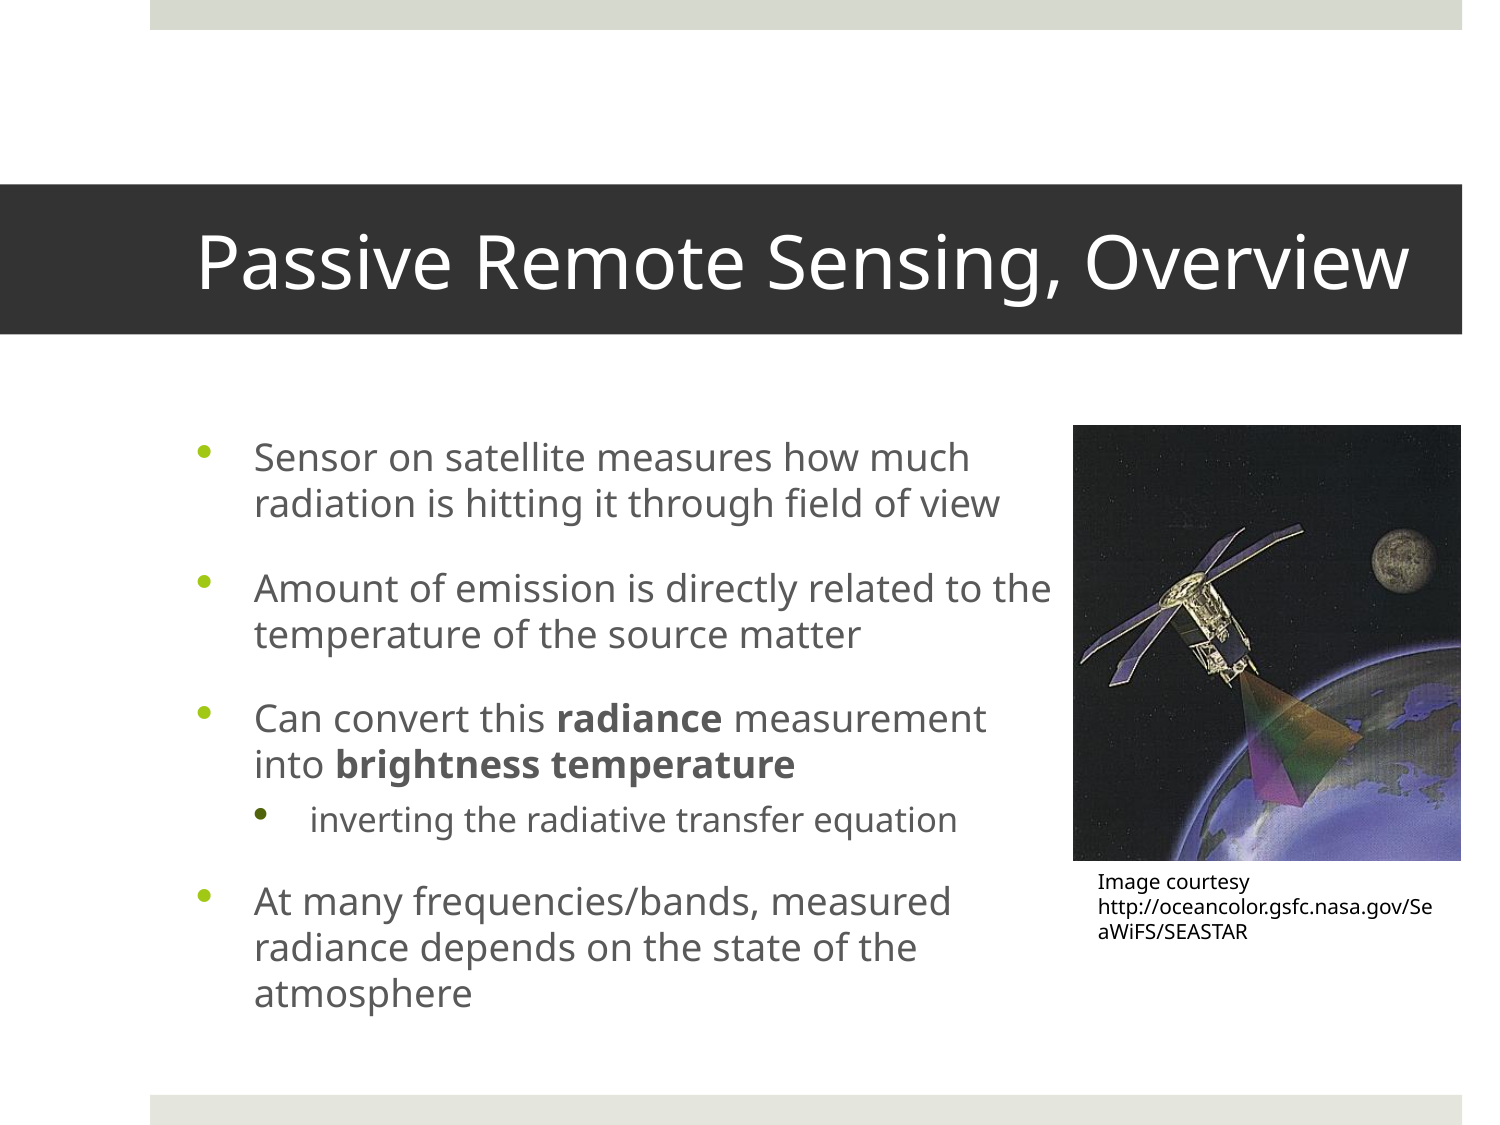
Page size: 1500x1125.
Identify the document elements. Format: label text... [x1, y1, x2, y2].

text_box Image courtesy http://oceancolor.gsfc.nasa.gov/SeaWiFS/SEASTAR [1083, 862, 1457, 951]
picture [1072, 425, 1462, 862]
list Sensor on satellite measures how much radiation is hitting it through field of view Amount of emission is directly related to the temperature of the source matter Can convert this radiance measurement into brightness temperature inverting the radiative transfer equation At many frequencies/bands, measured radiance depends on the state of the atmosphere [182, 425, 1074, 1028]
title Passive Remote Sensing, Overview [0, 184, 1463, 335]
